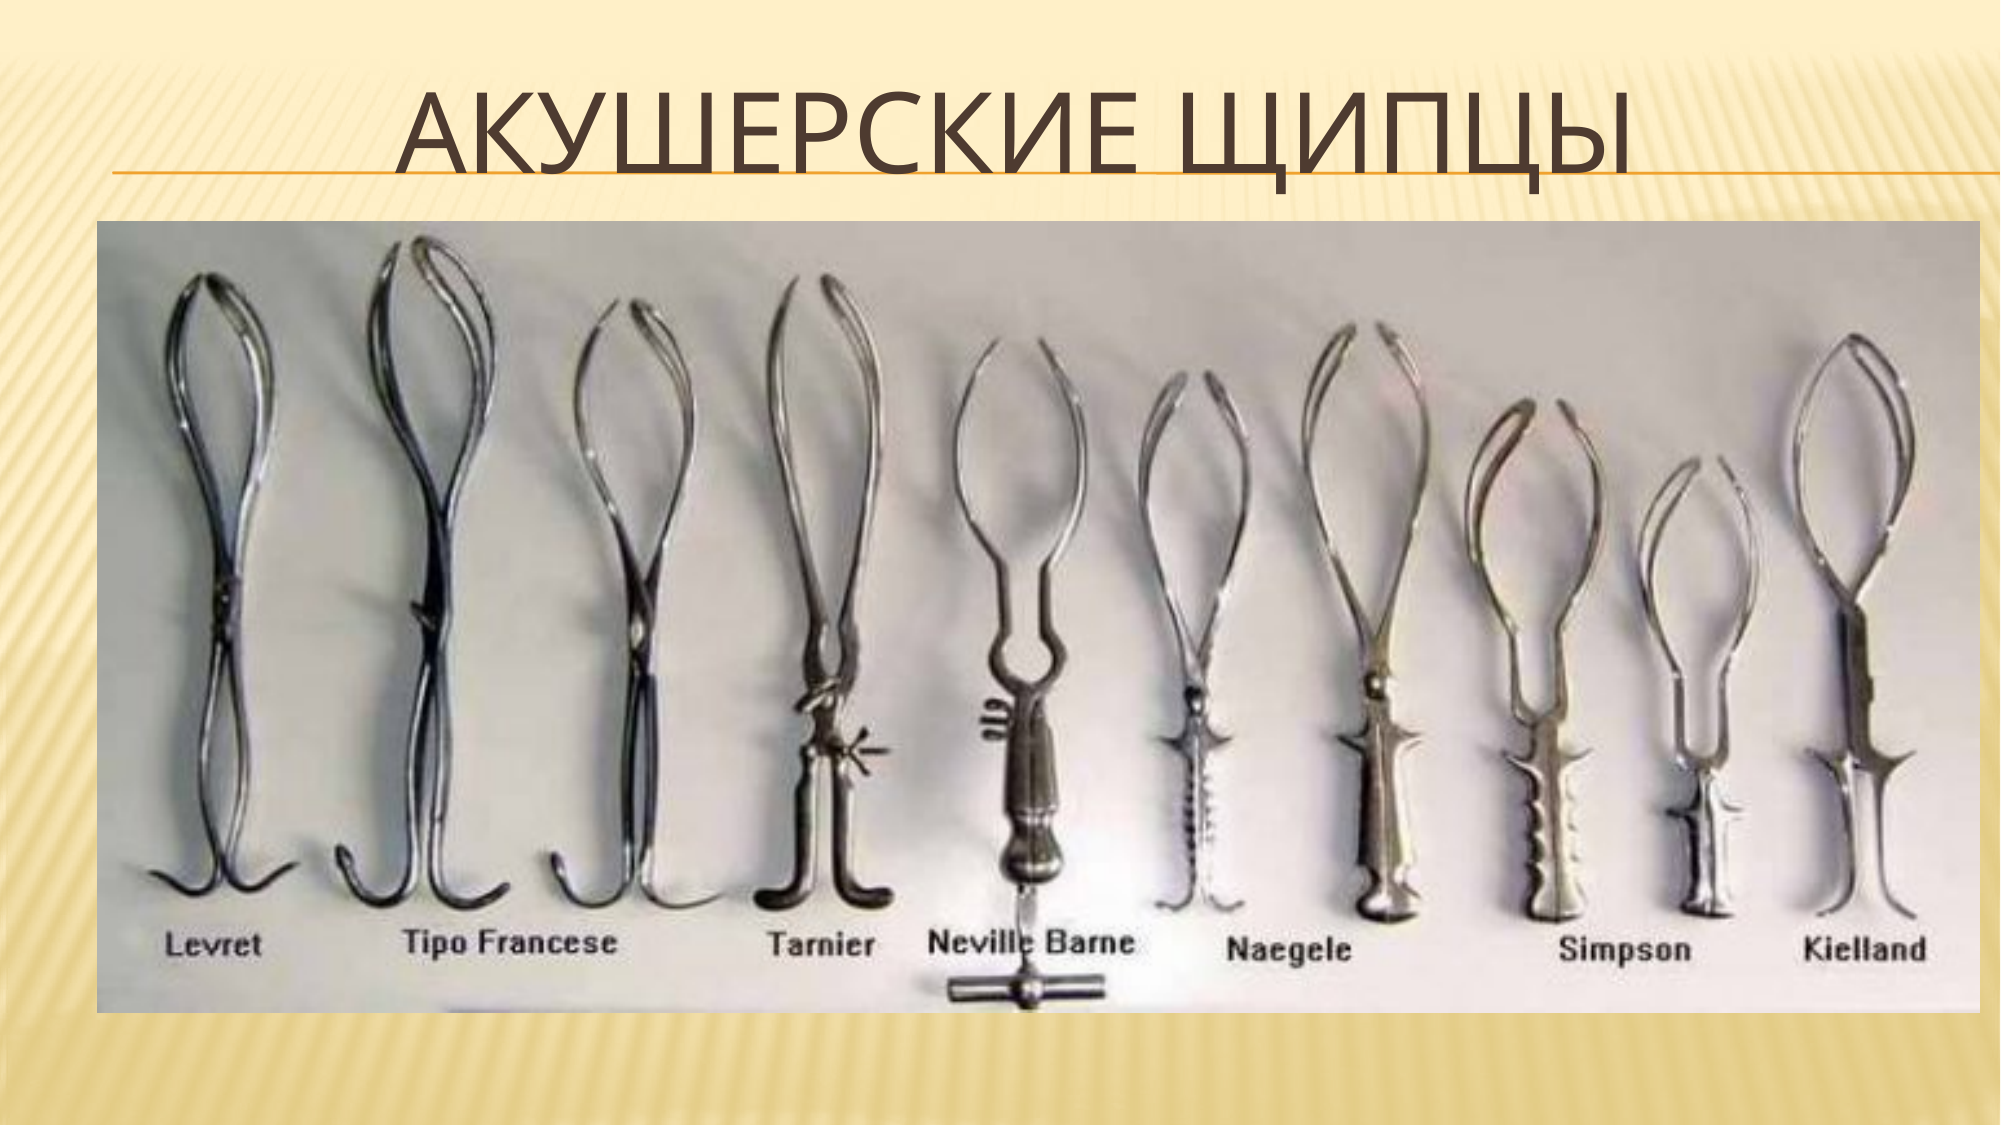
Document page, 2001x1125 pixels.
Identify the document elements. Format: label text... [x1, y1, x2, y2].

title Акушерские щипцы [66, 44, 1967, 213]
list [97, 221, 1980, 1013]
